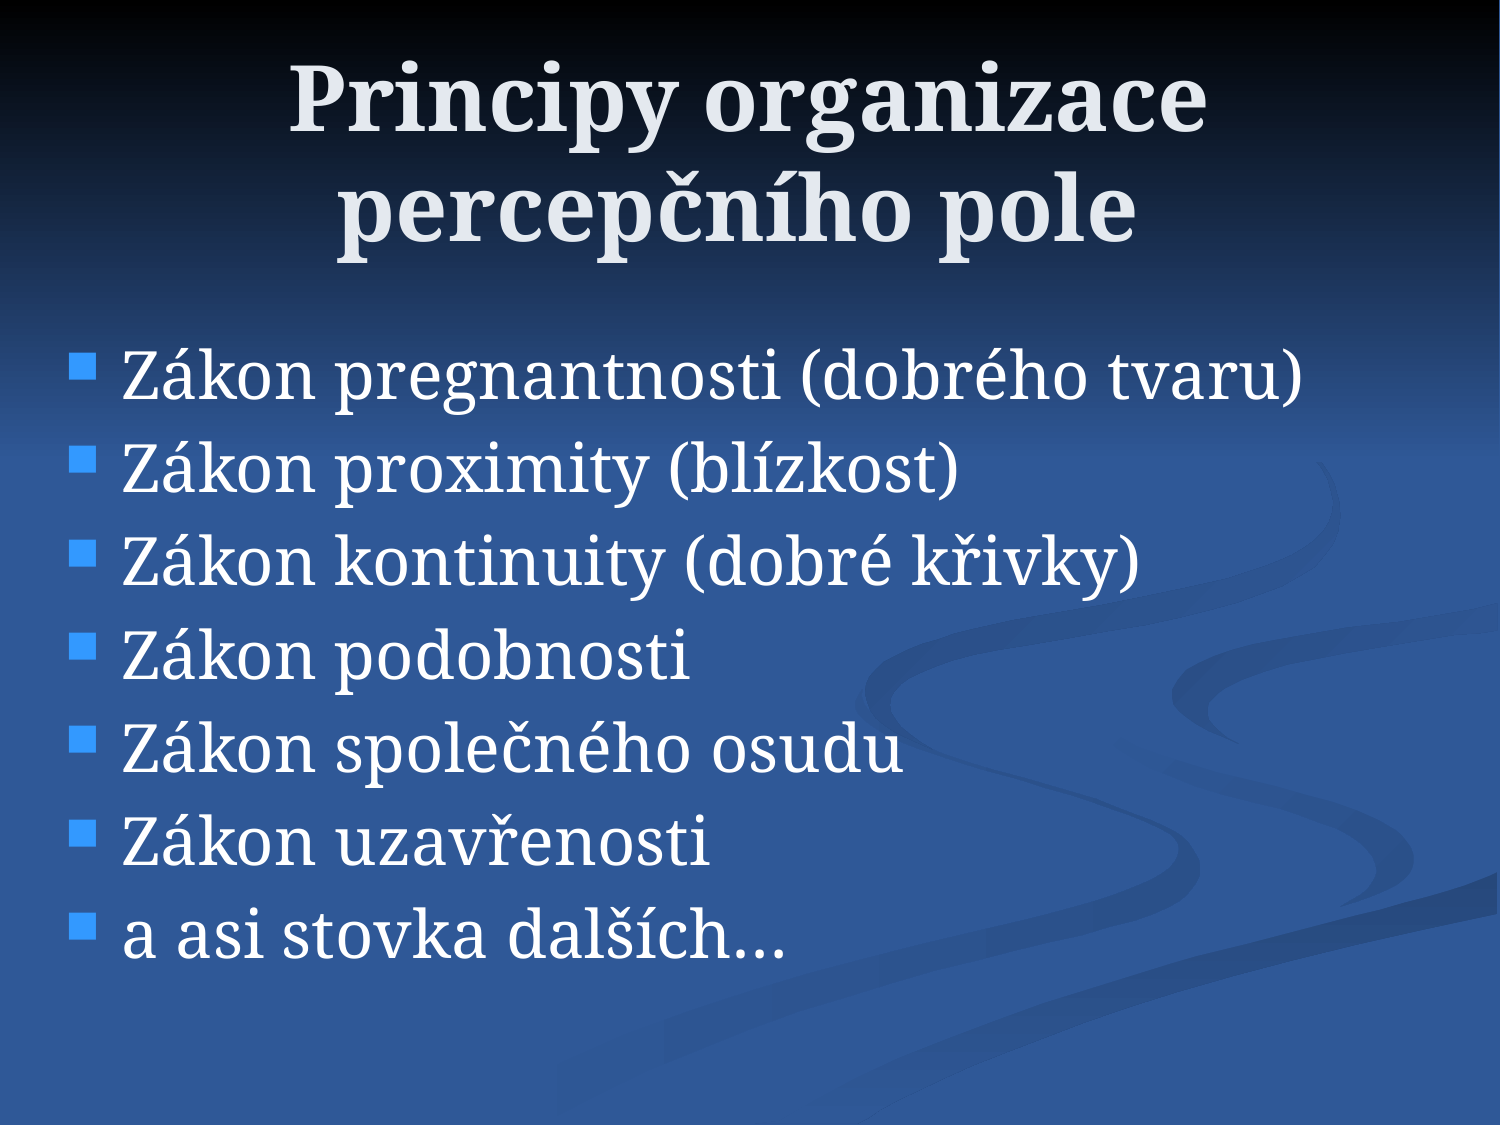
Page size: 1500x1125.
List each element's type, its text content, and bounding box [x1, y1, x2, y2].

list Zákon pregnantnosti (dobrého tvaru) Zákon proximity (blízkost) Zákon kontinuity (dobré křivky) Zákon podobnosti Zákon společného osudu Zákon uzavřenosti a asi stovka dalších… [49, 324, 1500, 1001]
title Principy organizace percepčního pole [112, 62, 1388, 238]
